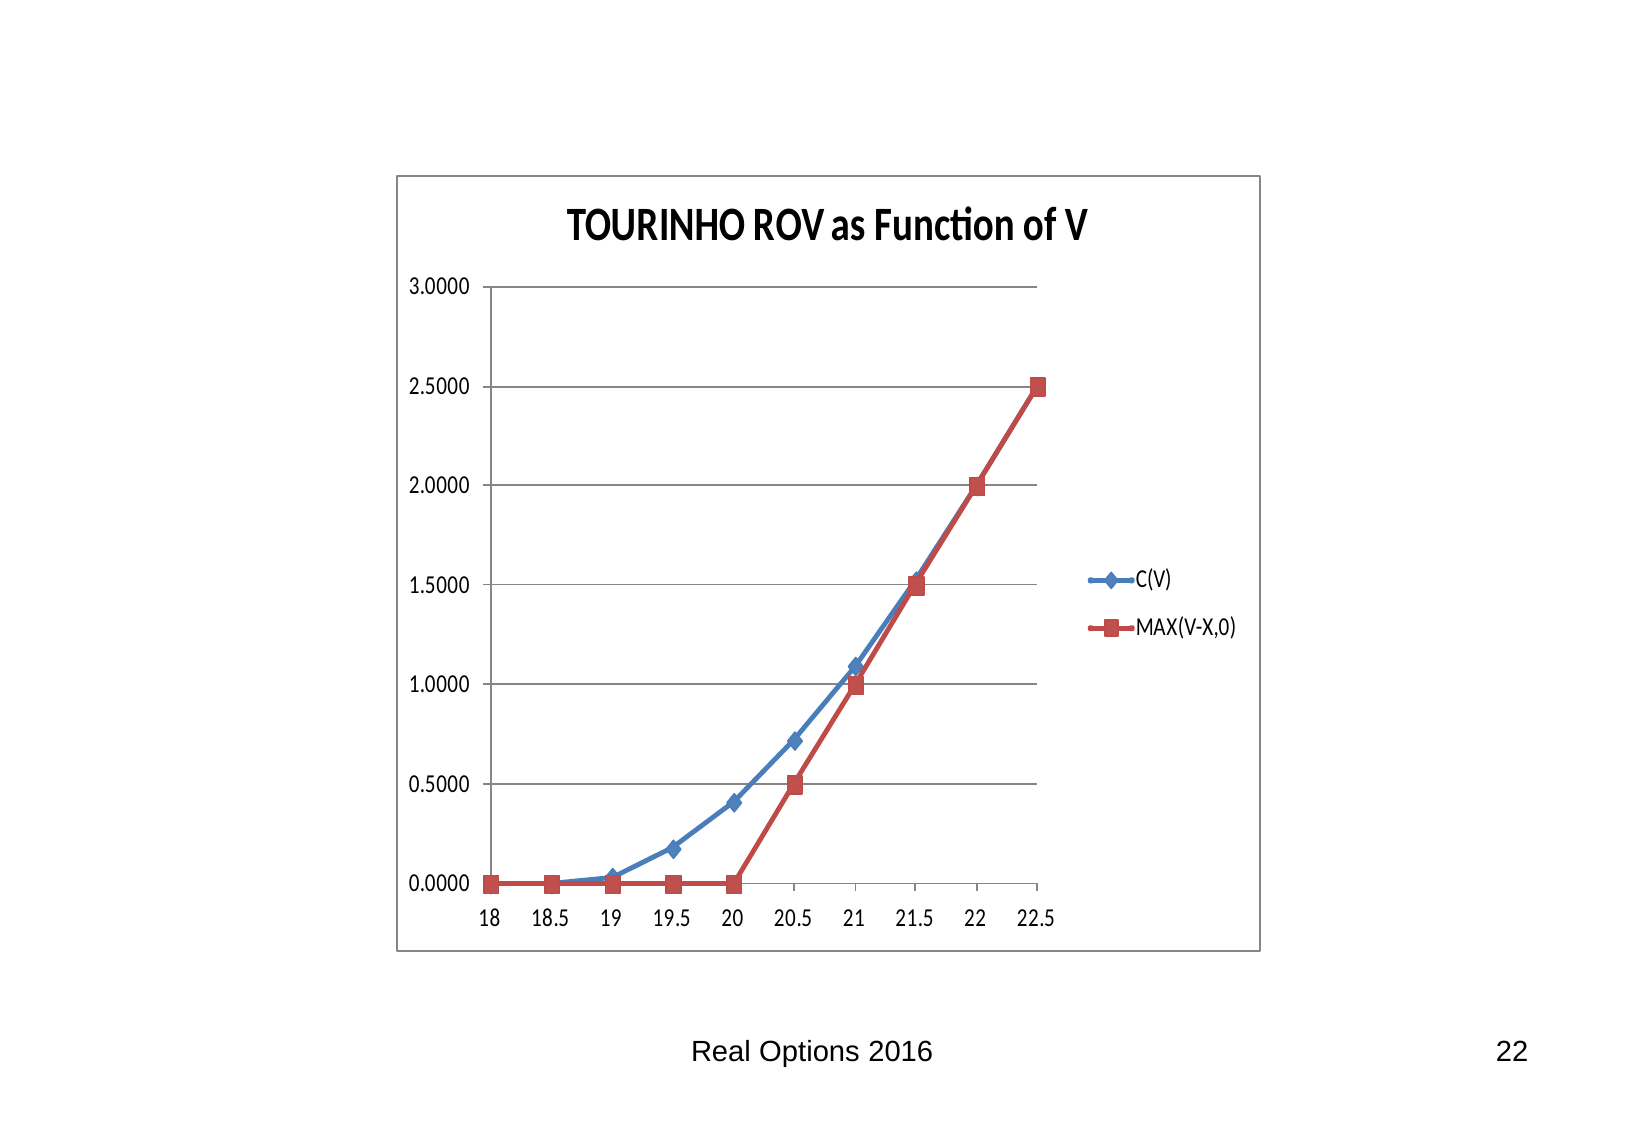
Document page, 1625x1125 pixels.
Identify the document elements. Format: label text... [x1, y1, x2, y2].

footer Real Options 2016 [554, 1024, 1070, 1103]
picture [394, 172, 1262, 953]
slide_number 22 [1164, 1024, 1544, 1103]
